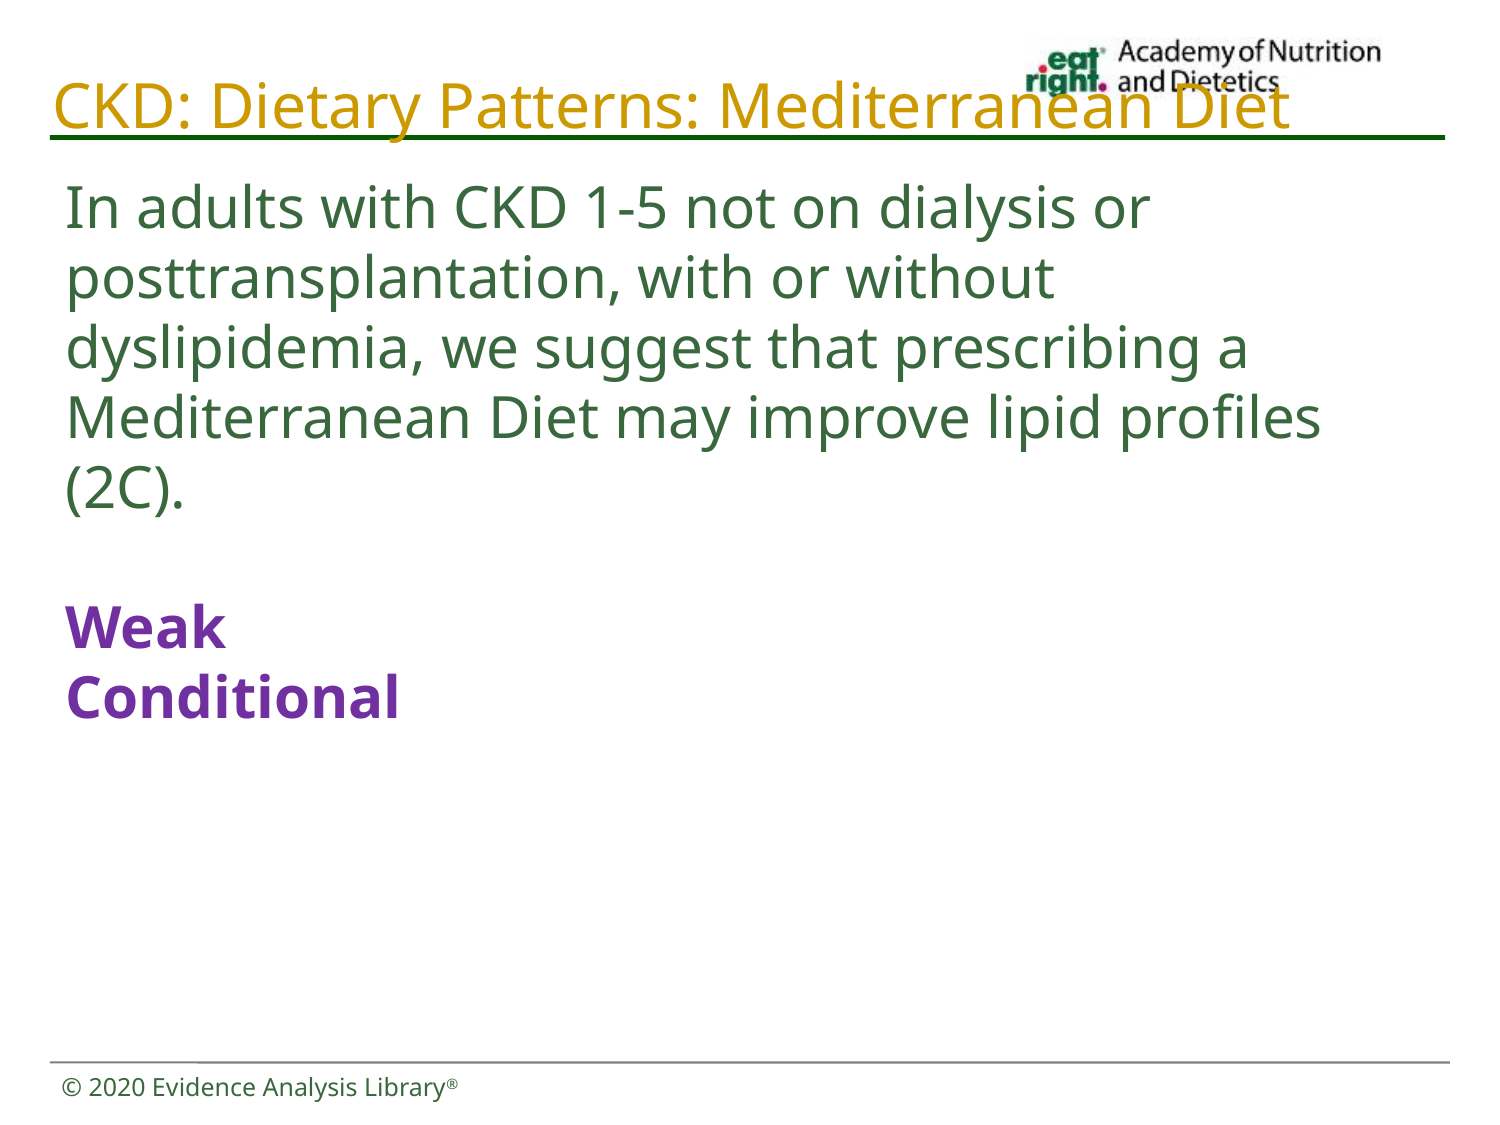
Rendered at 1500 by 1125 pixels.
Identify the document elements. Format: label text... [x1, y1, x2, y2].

picture [1025, 37, 1382, 57]
text_box © 2020 Evidence Analysis Library® [46, 1064, 474, 1109]
list In adults with CKD 1-5 not on dialysis or posttransplantation, with or without dyslipidemia, we suggest that prescribing a Mediterranean Diet may improve lipid profiles (2C). Weak Conditional [50, 162, 1414, 988]
title CKD: Dietary Patterns: Mediterranean Diet [37, 57, 1388, 151]
